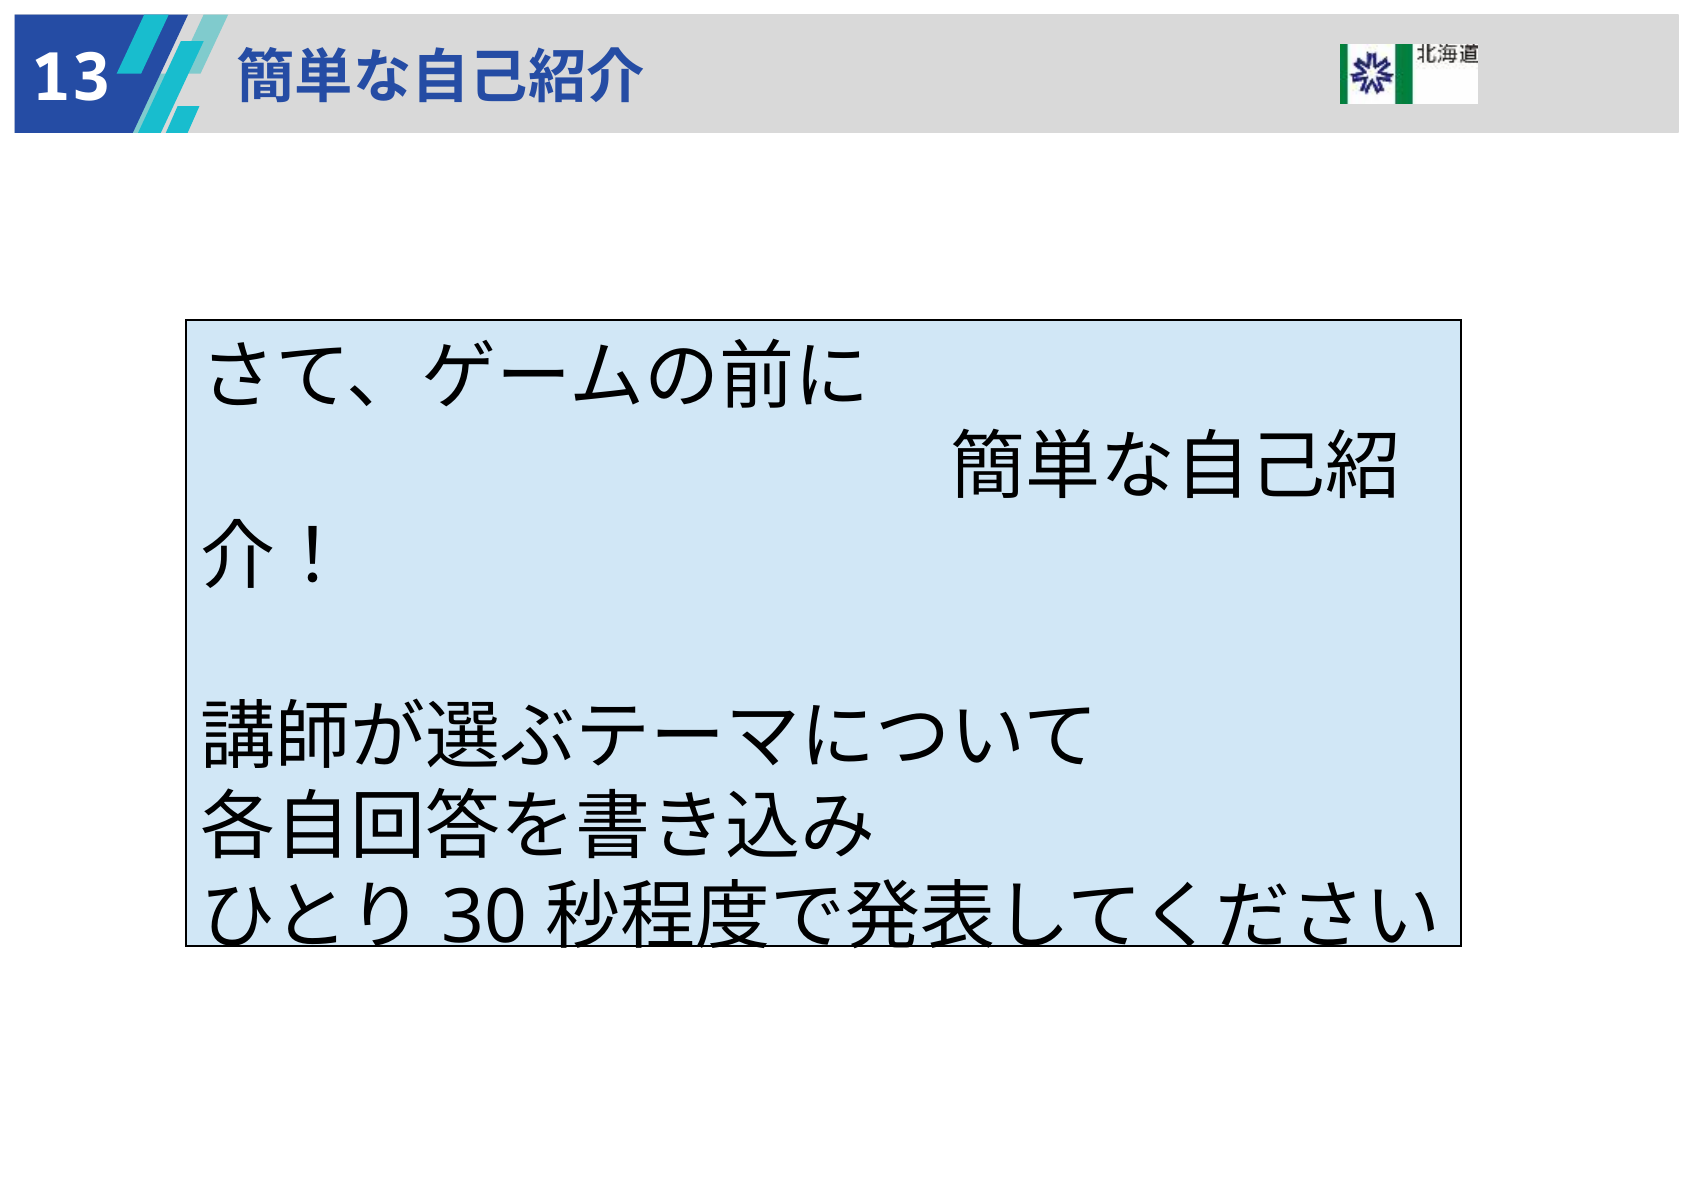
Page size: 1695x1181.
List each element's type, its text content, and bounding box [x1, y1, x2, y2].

text_box さて、ゲームの前に 簡単な自己紹介！ 講師が選ぶテーマについて 各自回答を書き込み ひとり30秒程度で発表してください [185, 319, 1461, 946]
list 13 [30, 32, 113, 116]
picture [1340, 44, 1478, 104]
list 簡単な自己紹介 [236, 38, 1123, 104]
